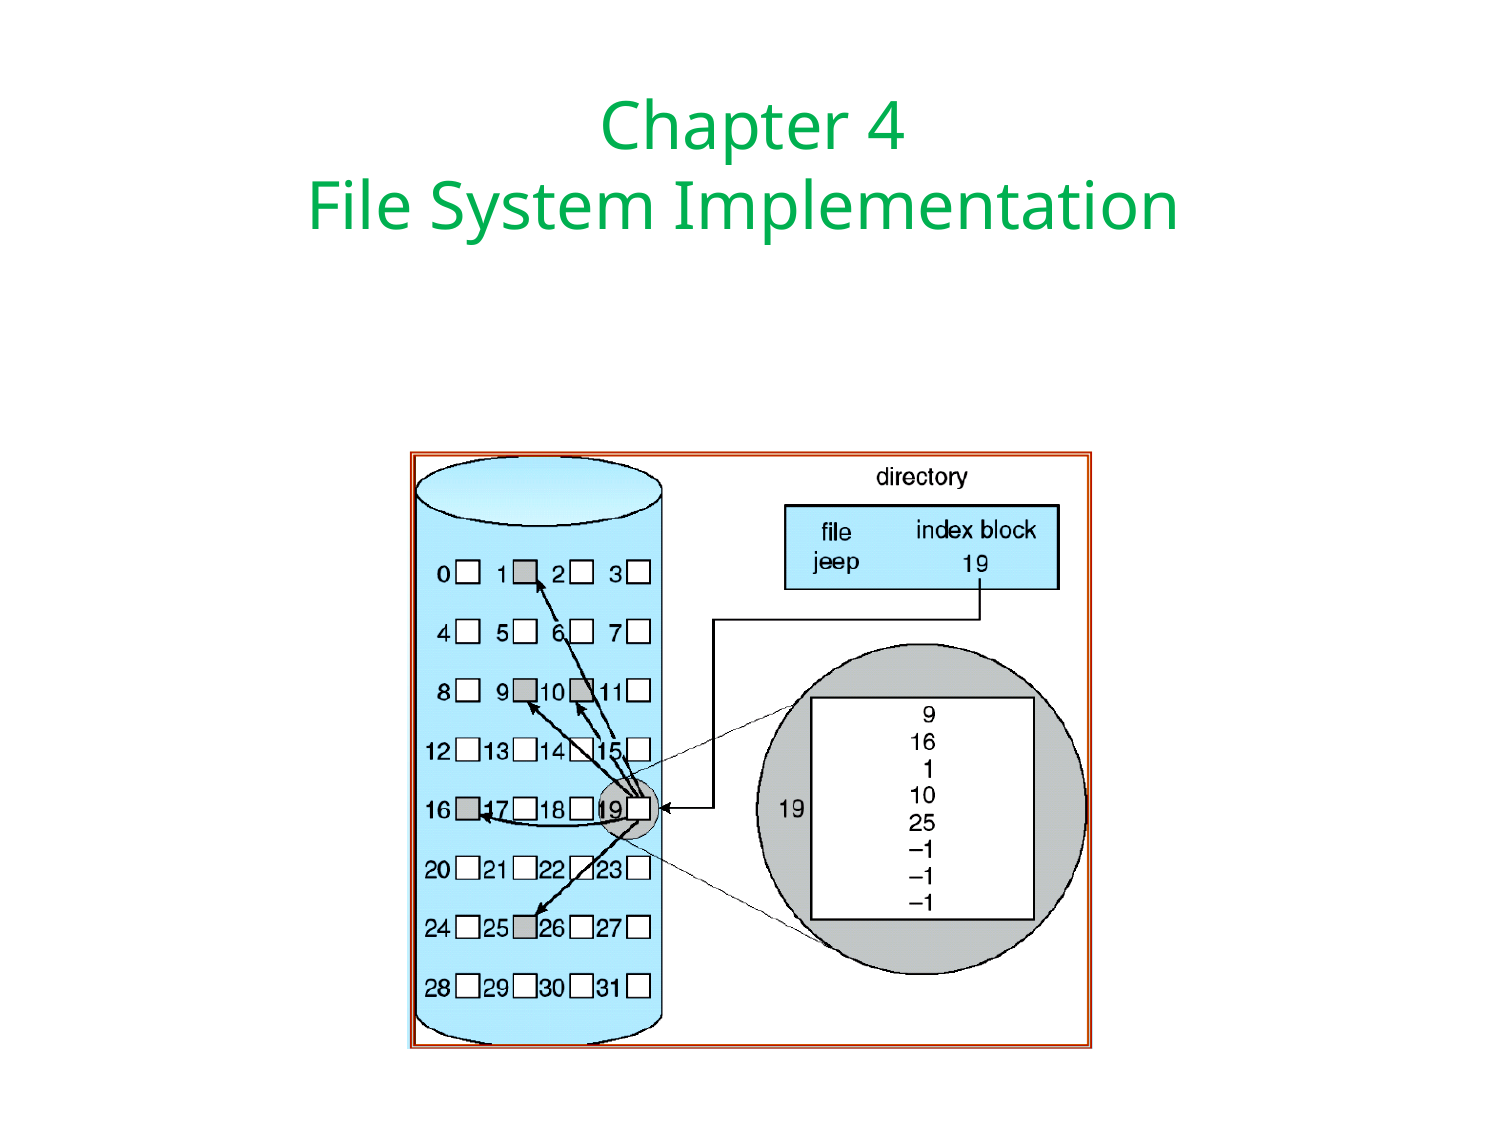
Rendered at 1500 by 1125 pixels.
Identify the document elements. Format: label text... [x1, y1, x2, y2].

picture [406, 449, 1094, 1049]
text_box Chapter 4 File System Implementation [65, 49, 1440, 275]
